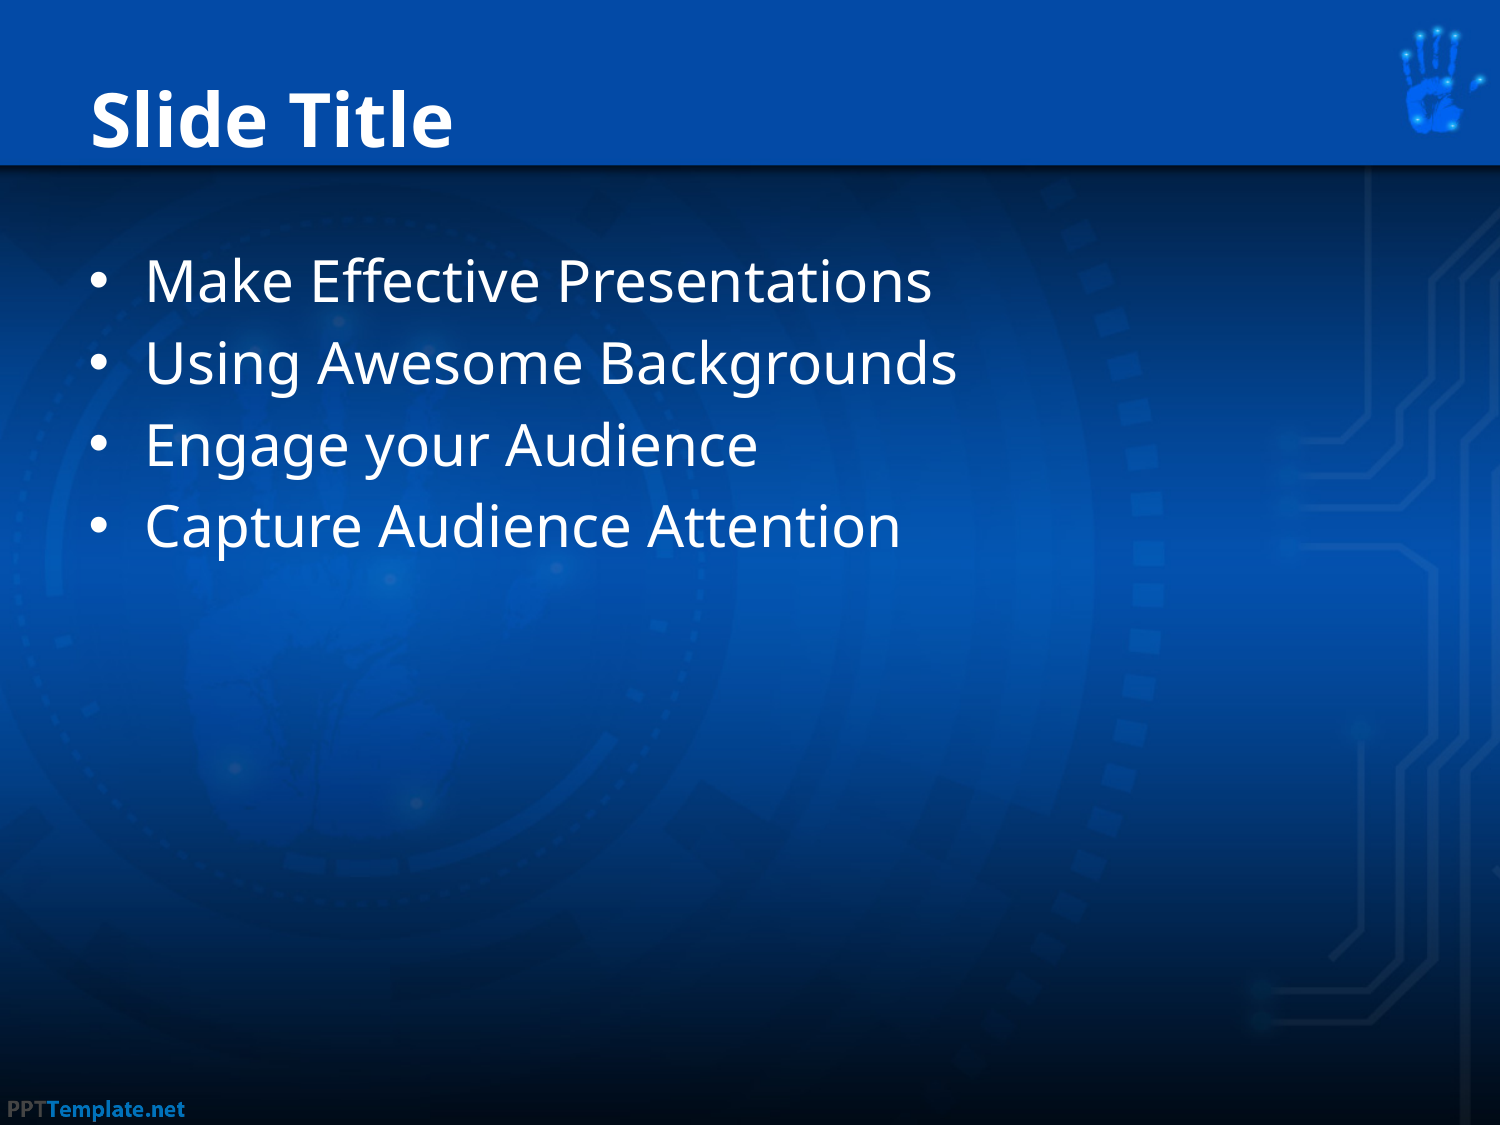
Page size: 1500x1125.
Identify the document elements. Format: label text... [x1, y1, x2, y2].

title Slide Title [75, 24, 1425, 212]
picture [0, 0, 1500, 1125]
list Make Effective Presentations Using Awesome Backgrounds Engage your Audience Capture Audience Attention [73, 236, 1424, 1100]
